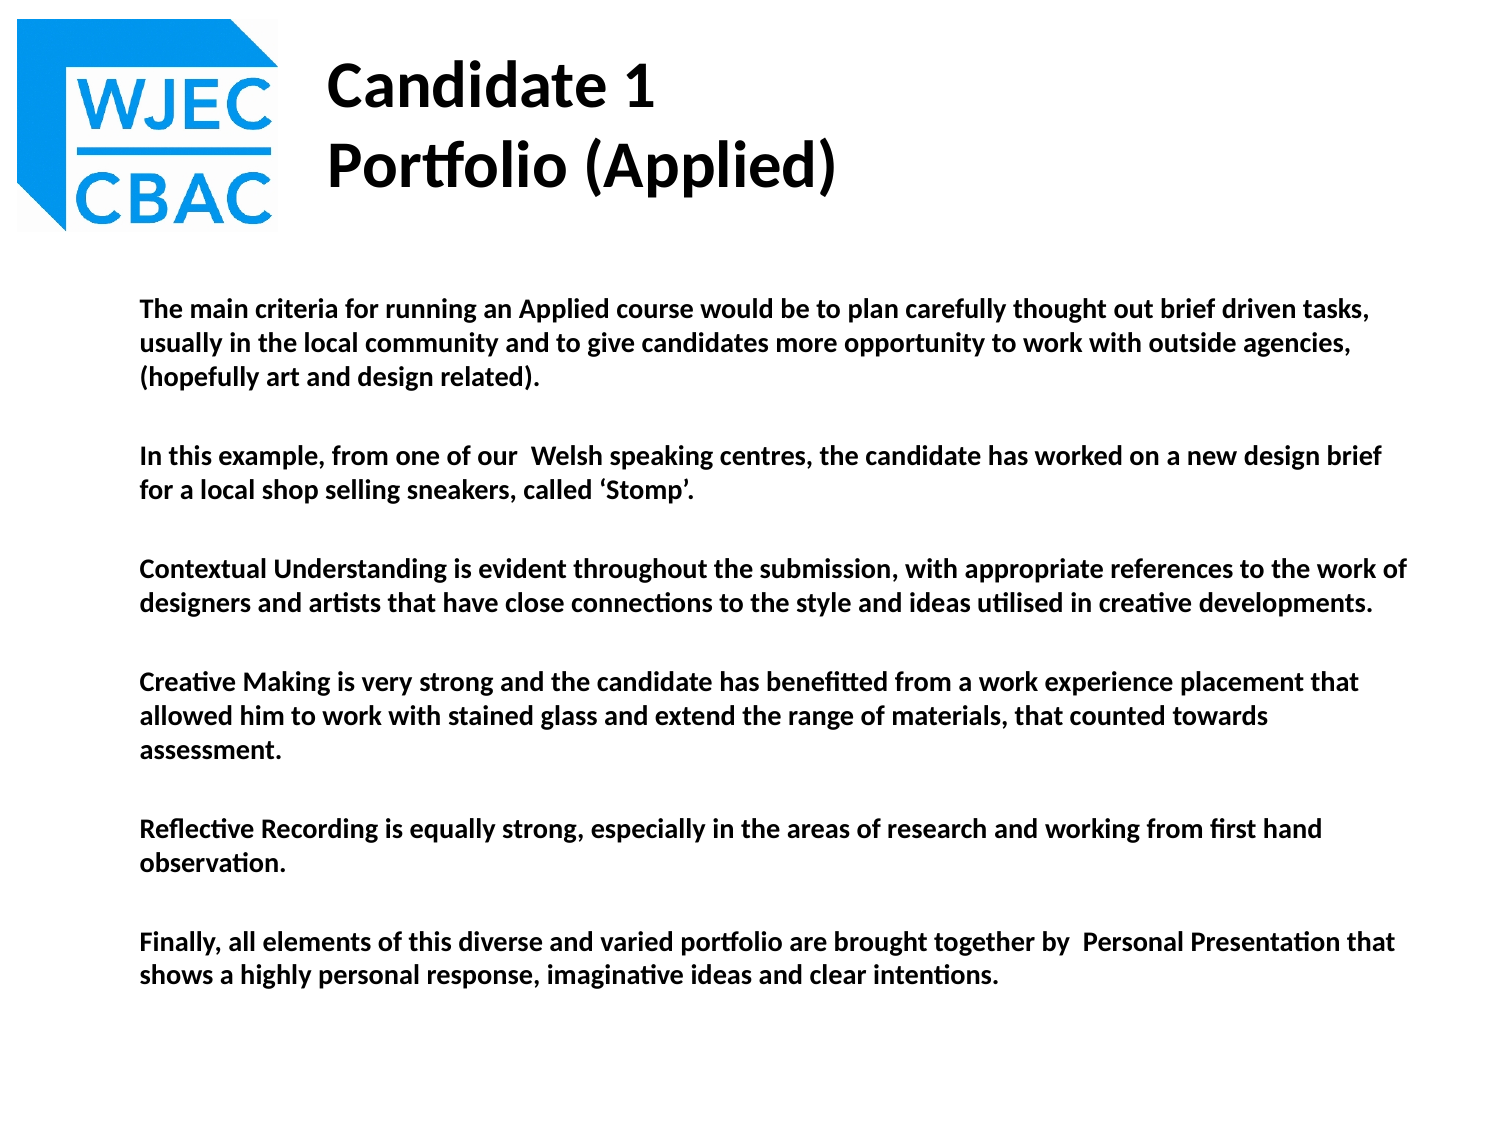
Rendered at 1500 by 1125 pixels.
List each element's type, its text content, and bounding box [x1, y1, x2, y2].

picture [17, 18, 278, 232]
text_box Candidate 1 Portfolio (Applied) [312, 0, 1365, 242]
list The main criteria for running an Applied course would be to plan carefully thought out brief driven tasks, usually in the local community and to give candidates more opportunity to work with outside agencies, (hopefully art and design related). In this example, from one of our Welsh speaking centres, the candidate has worked on a new design brief for a local shop selling sneakers, called ‘Stomp’. Contextual Understanding is evident throughout the submission, with appropriate references to the work of designers and artists that have close connections to the style and ideas utilised in creative developments. Creative Making is very strong and the candidate has benefitted from a work experience placement that allowed him to work with stained glass and extend the range of materials, that counted towards assessment. Reflective Recording is equally strong, especially in the areas of research and working from first hand observation. Finally, all elements of this diverse and varied portfolio are brought together by Personal Presentation that shows a highly personal response, imaginative ideas and clear intentions. [76, 243, 1427, 1029]
